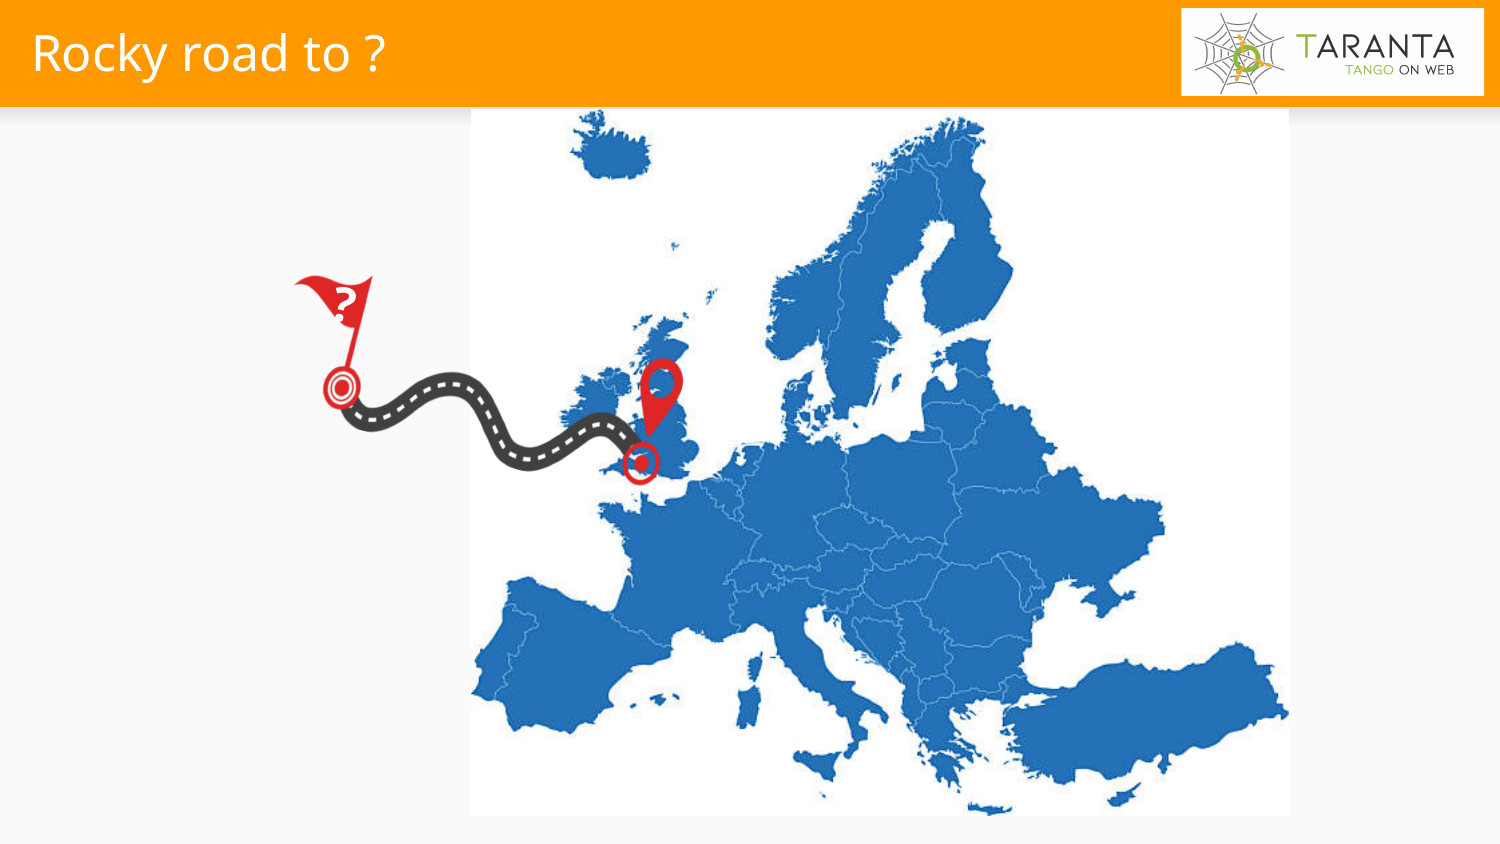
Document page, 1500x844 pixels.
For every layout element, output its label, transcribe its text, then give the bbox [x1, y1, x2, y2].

picture [1180, 8, 1485, 97]
title Rocky road to ? [16, 2, 1464, 102]
picture [264, 109, 1290, 817]
text_box ? [317, 254, 466, 302]
